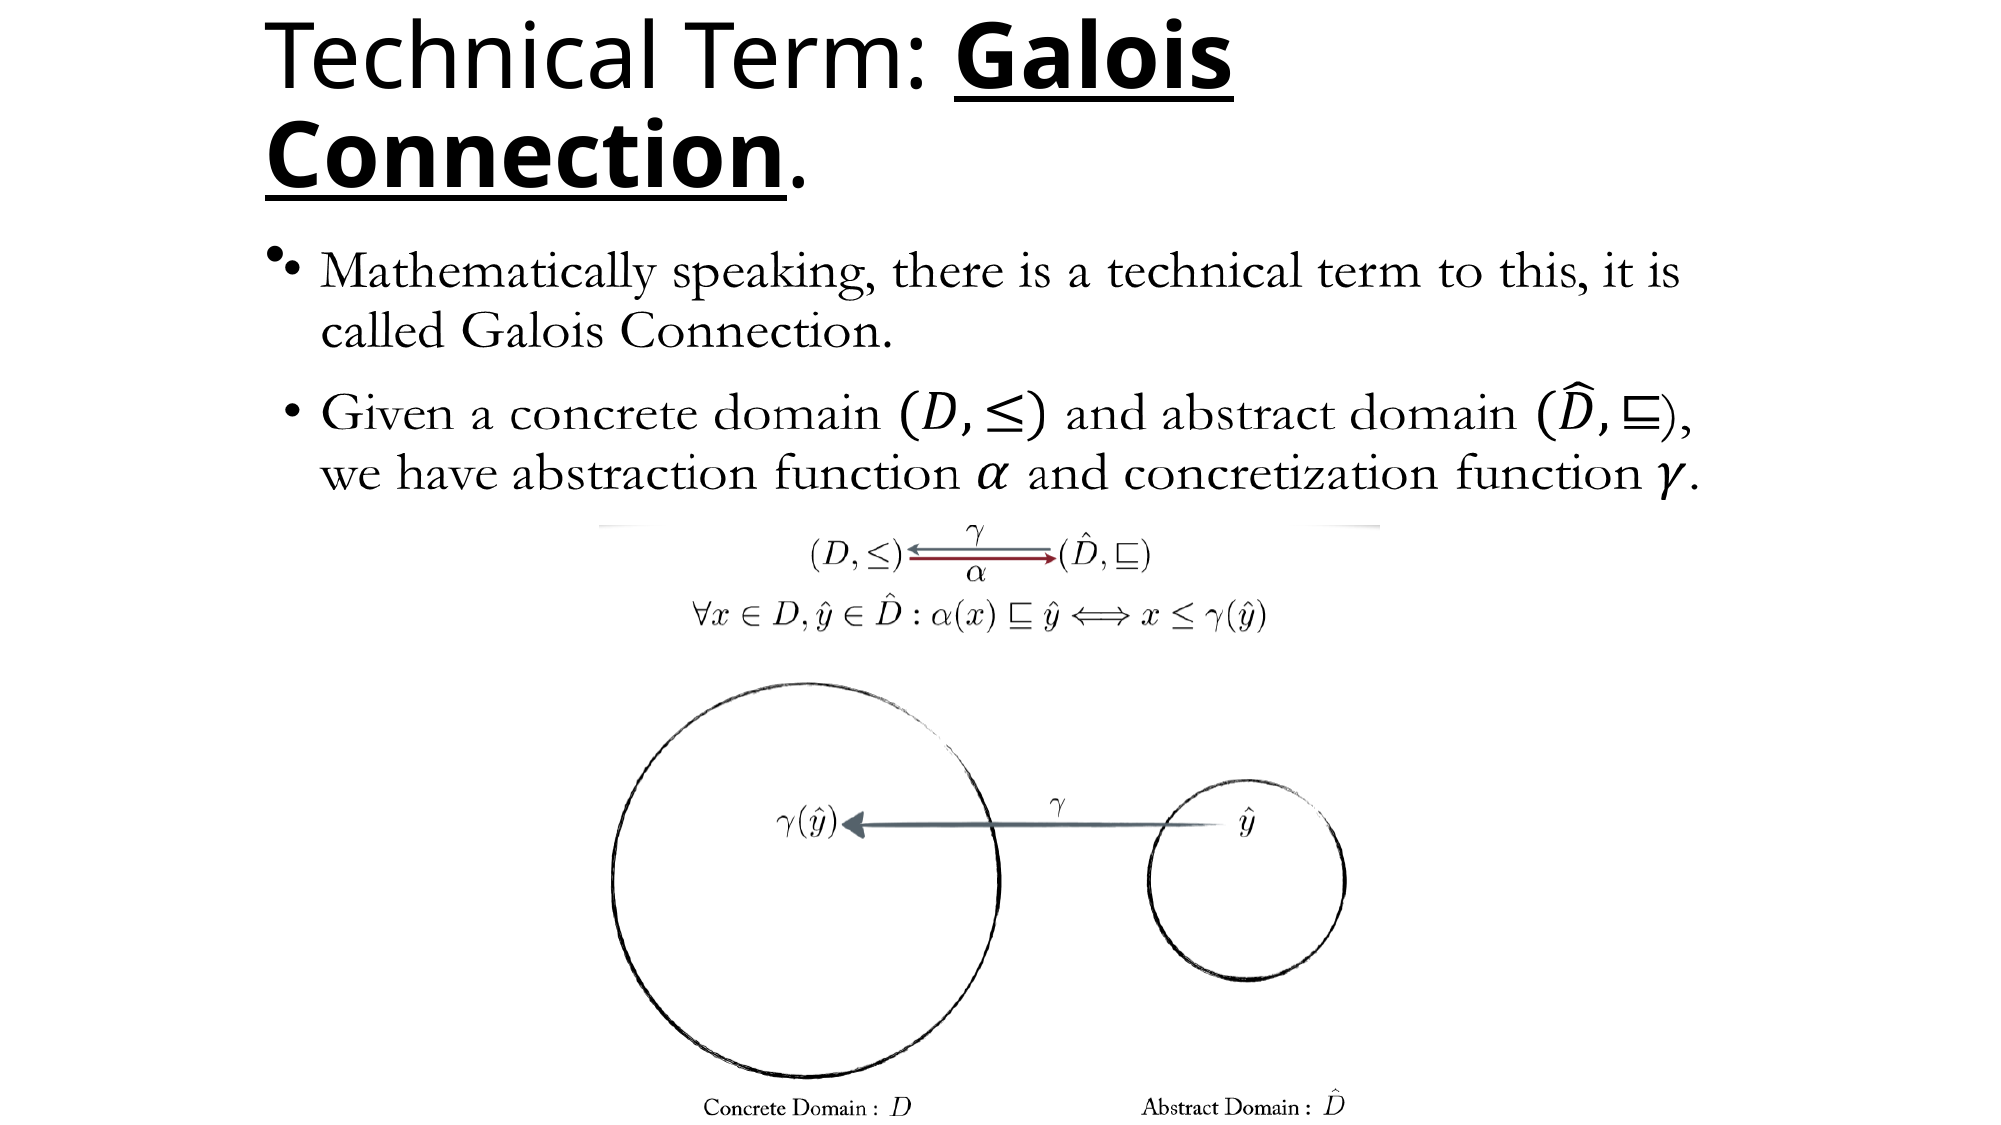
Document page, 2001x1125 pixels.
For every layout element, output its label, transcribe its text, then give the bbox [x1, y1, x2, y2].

list [249, 218, 1750, 1062]
picture [599, 525, 1380, 1122]
title Technical Term: Galois Connection. [249, 0, 1750, 218]
